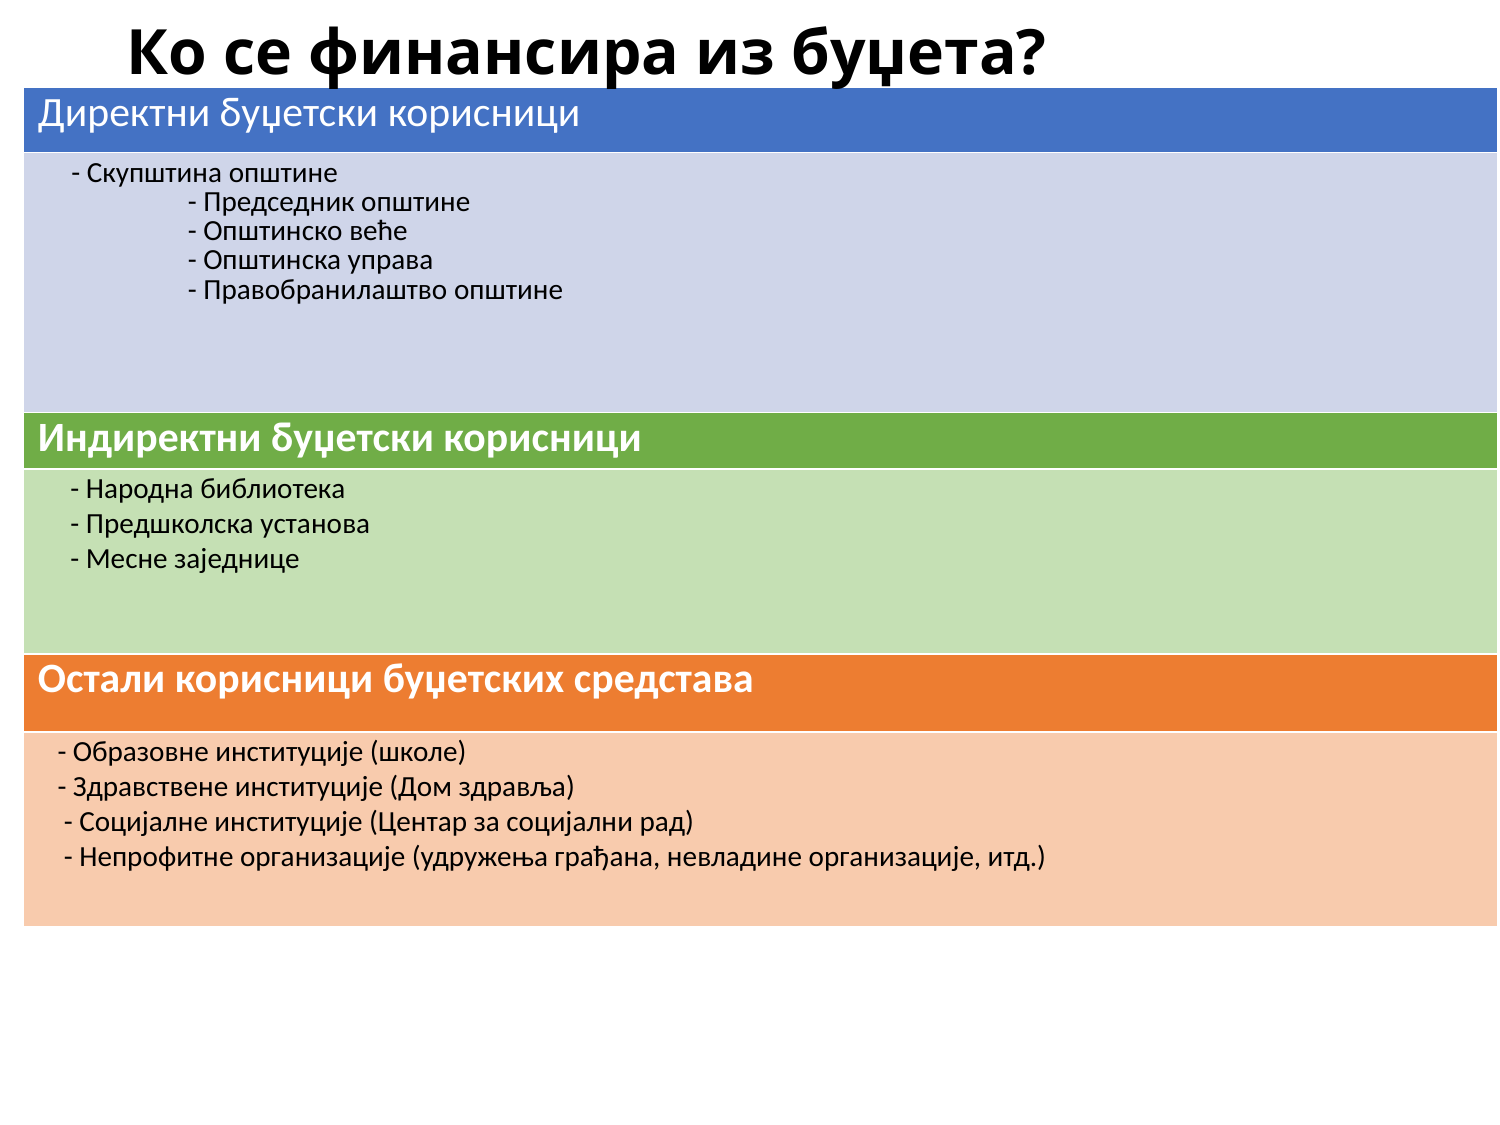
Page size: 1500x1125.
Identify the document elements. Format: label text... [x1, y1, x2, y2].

table_cell - Образовне институције (школе) - Здравствене институције (Дом здравља) - Социјалне институције (Центар за социјални рад) - Непрофитне организације (удружења грађана, невладине организације, итд.) [24, 733, 1497, 926]
table_cell Остали корисници буџетских средстава [24, 655, 1497, 731]
table_header Директни буџетски корисници [24, 88, 1497, 152]
table_cell - Народна библиотека - Предшколска установа - Месне заједнице [24, 470, 1497, 653]
table_cell Индиректни буџетски корисници [24, 413, 1497, 468]
title Ко се финансира из буџета? [111, 0, 1410, 103]
table_cell - Скупштина општине - Председник општине - Општинско веће - Општинска управа - Правобранилаштво општине [24, 153, 1497, 412]
